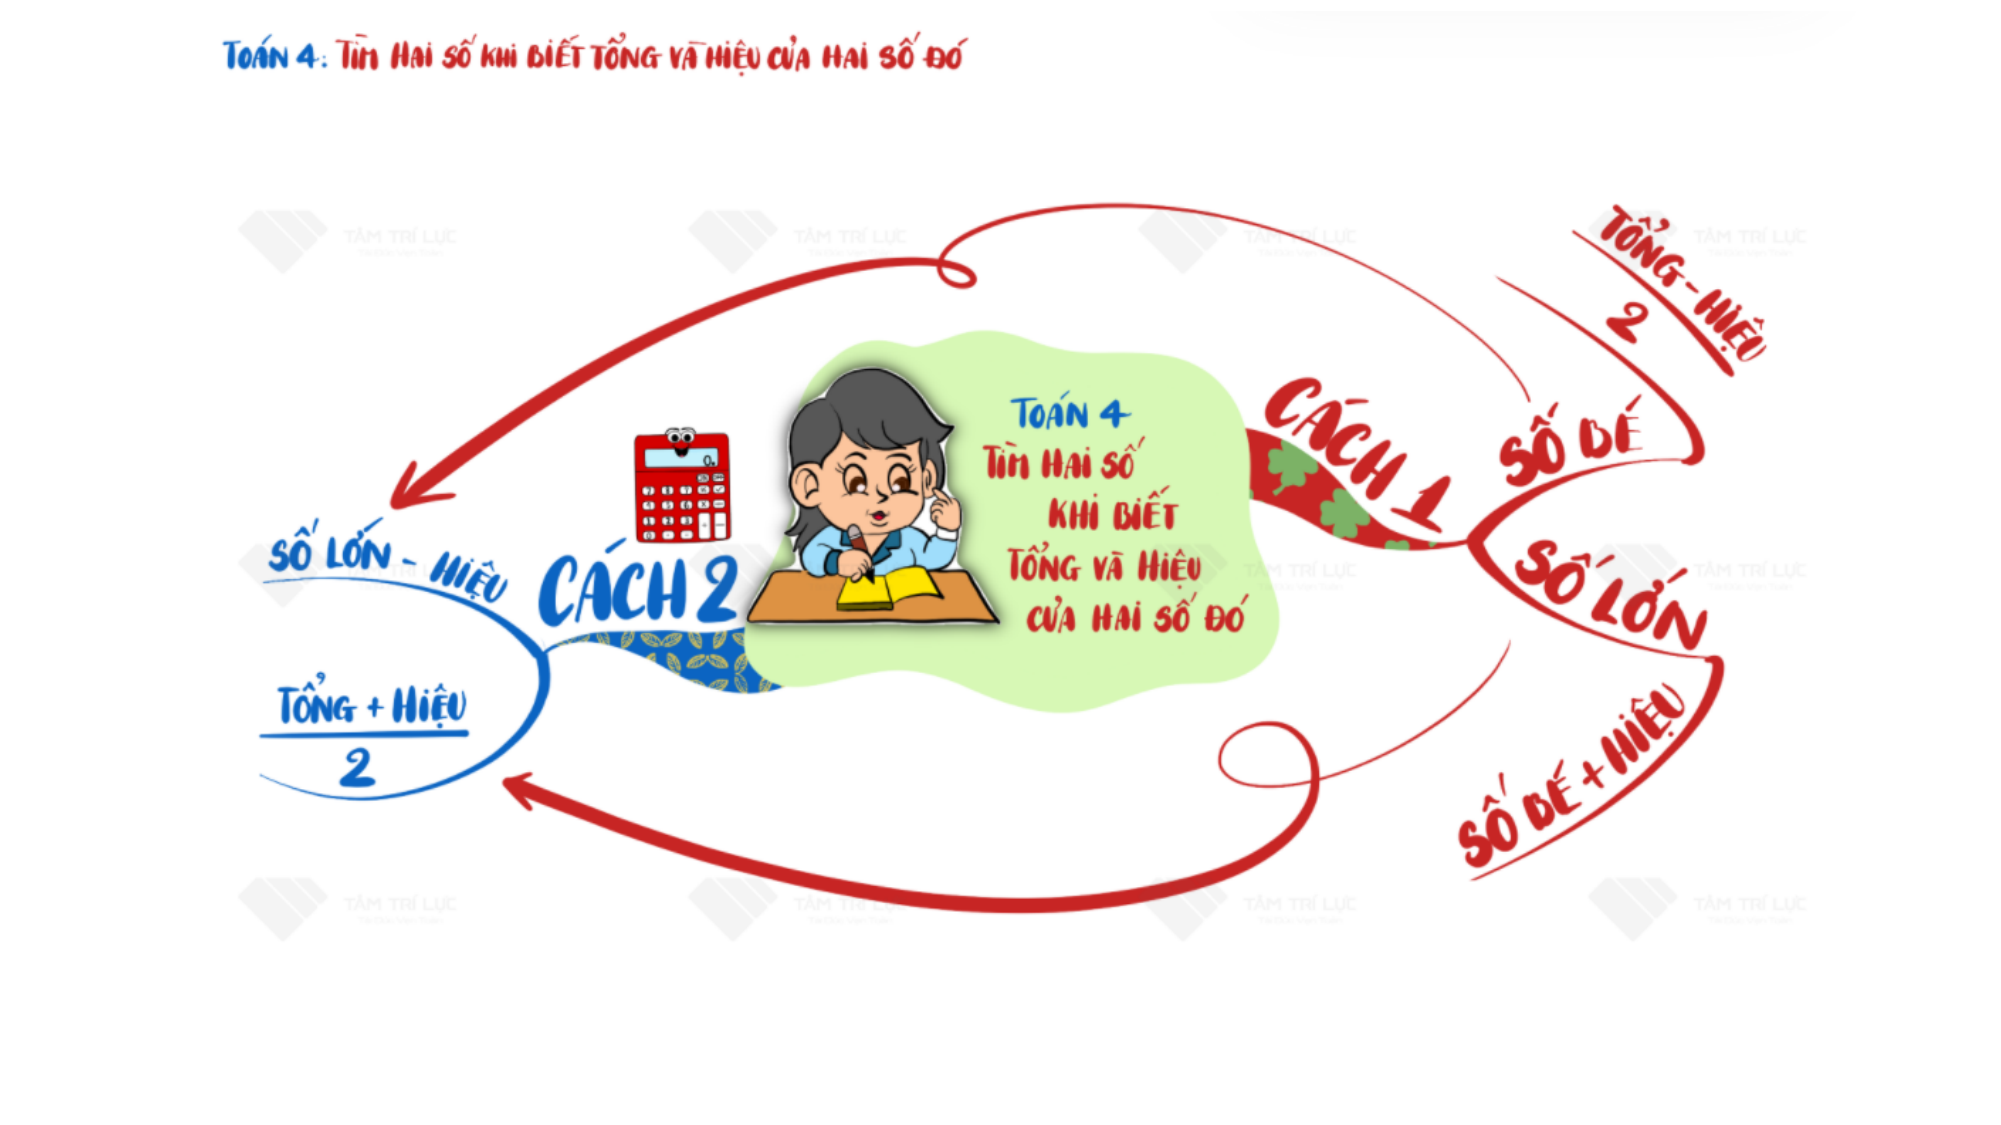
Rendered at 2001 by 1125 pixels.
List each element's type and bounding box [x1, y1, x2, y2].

picture [18, 11, 2000, 1021]
